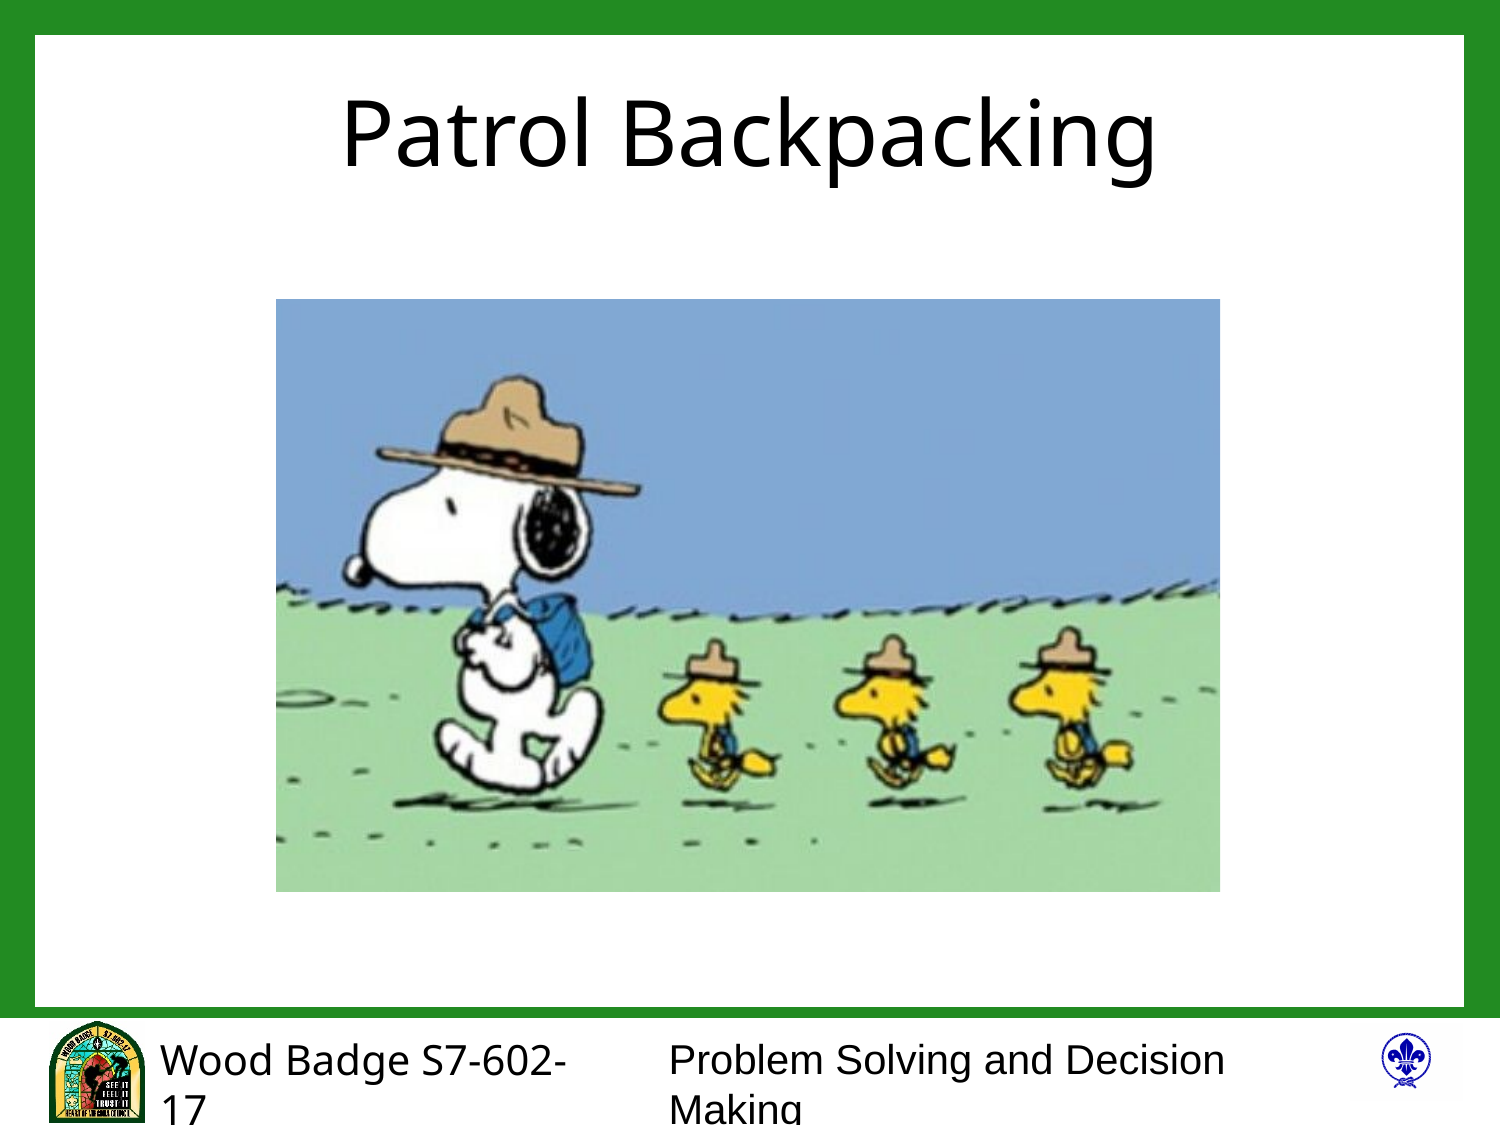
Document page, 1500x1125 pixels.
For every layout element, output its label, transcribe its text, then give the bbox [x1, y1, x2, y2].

picture [1350, 1023, 1463, 1101]
title Patrol Backpacking [103, 59, 1397, 278]
list [103, 299, 1397, 1014]
picture [49, 1021, 145, 1123]
picture [275, 299, 1221, 893]
